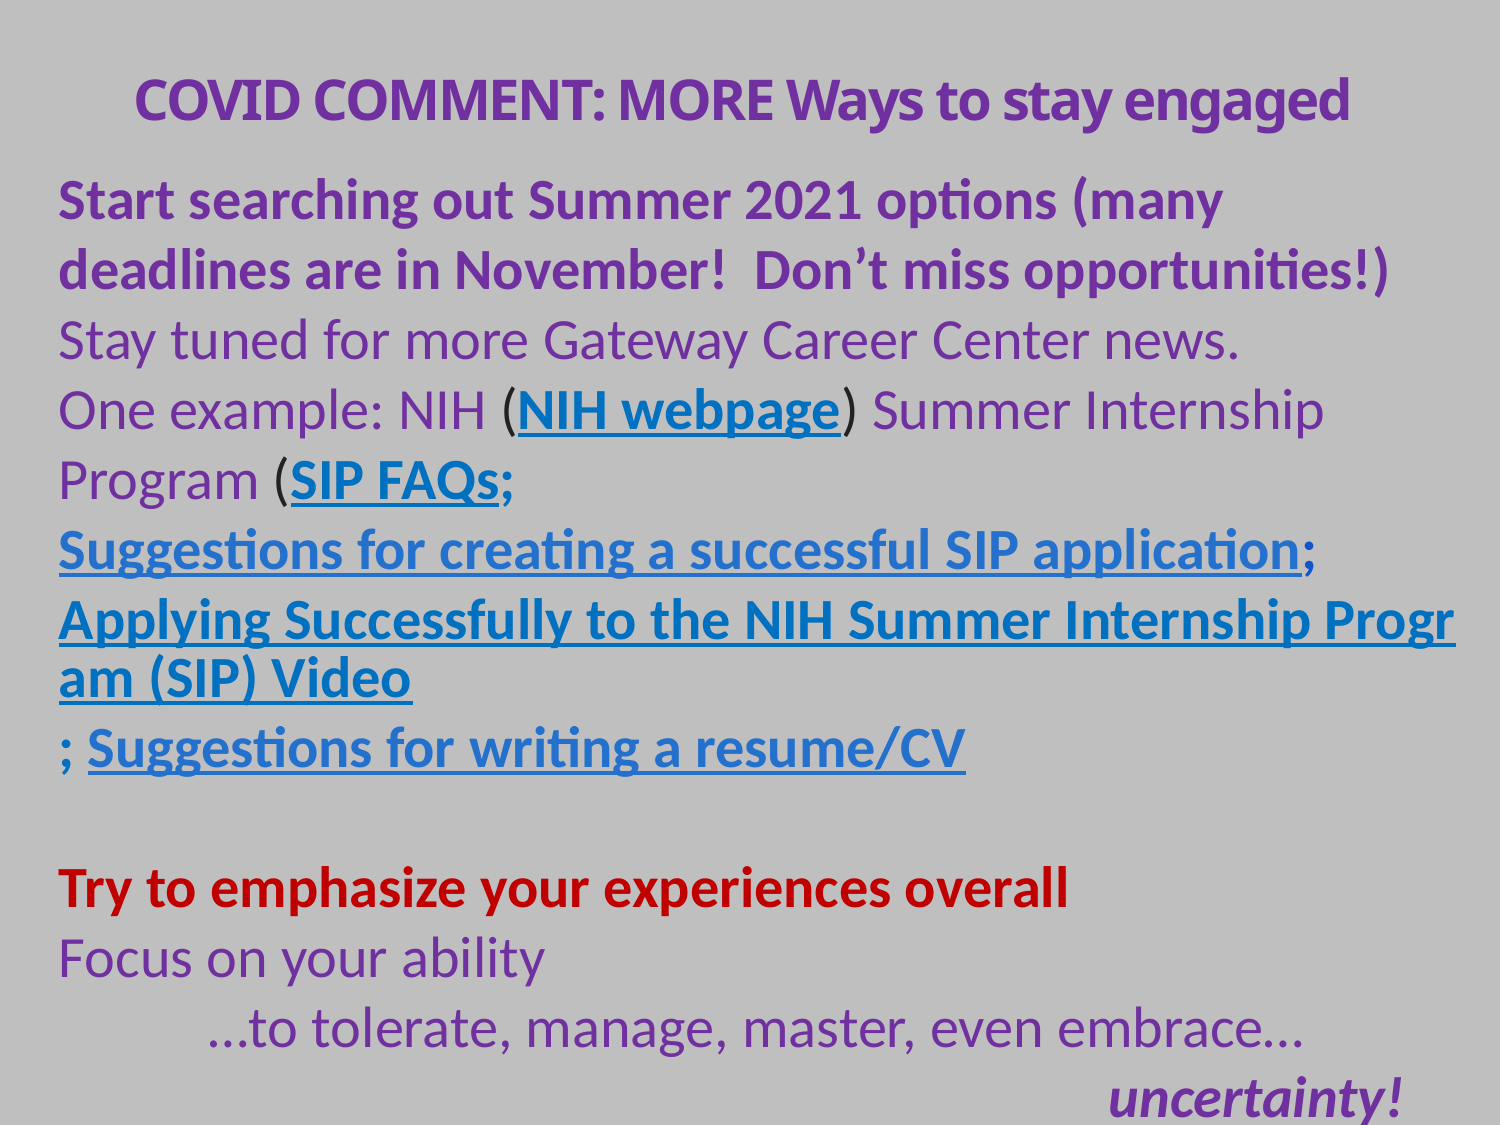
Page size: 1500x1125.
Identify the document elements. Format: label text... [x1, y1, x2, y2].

title COVID COMMENT: MORE Ways to stay engaged [119, 38, 1469, 153]
list Start searching out Summer 2021 options (many deadlines are in November! Don’t miss opportunities!) Stay tuned for more Gateway Career Center news. One example: NIH (NIH webpage) Summer Internship Program (SIP FAQs; Suggestions for creating a successful SIP application; Applying Successfully to the NIH Summer Internship Program (SIP) Video; Suggestions for writing a resume/CV Try to emphasize your experiences overall Focus on your ability …to tolerate, manage, master, even embrace… uncertainty! [43, 153, 1475, 1100]
